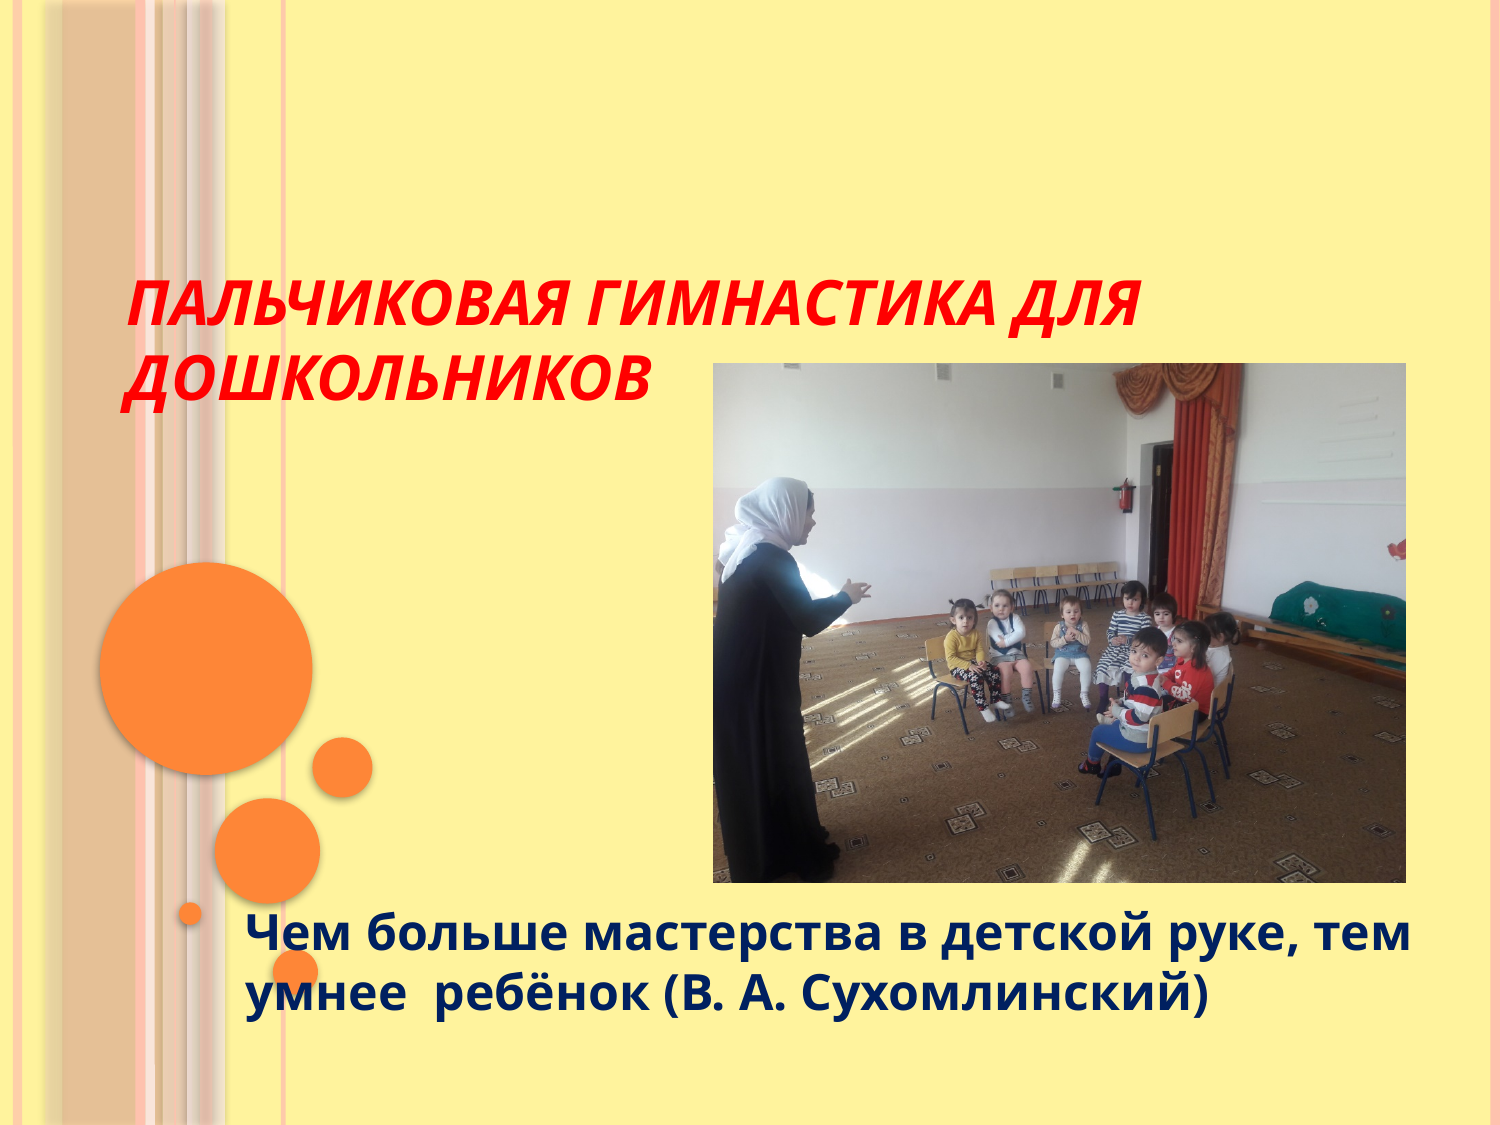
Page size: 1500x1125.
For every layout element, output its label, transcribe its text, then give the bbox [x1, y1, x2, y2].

subtitle Чем больше мастерства в детской руке, тем умнее ребёнок (В. А. Сухомлинский) [230, 893, 1447, 1106]
title Пальчиковая гимнастика для дошкольников [112, 219, 1388, 421]
picture [713, 363, 1406, 884]
